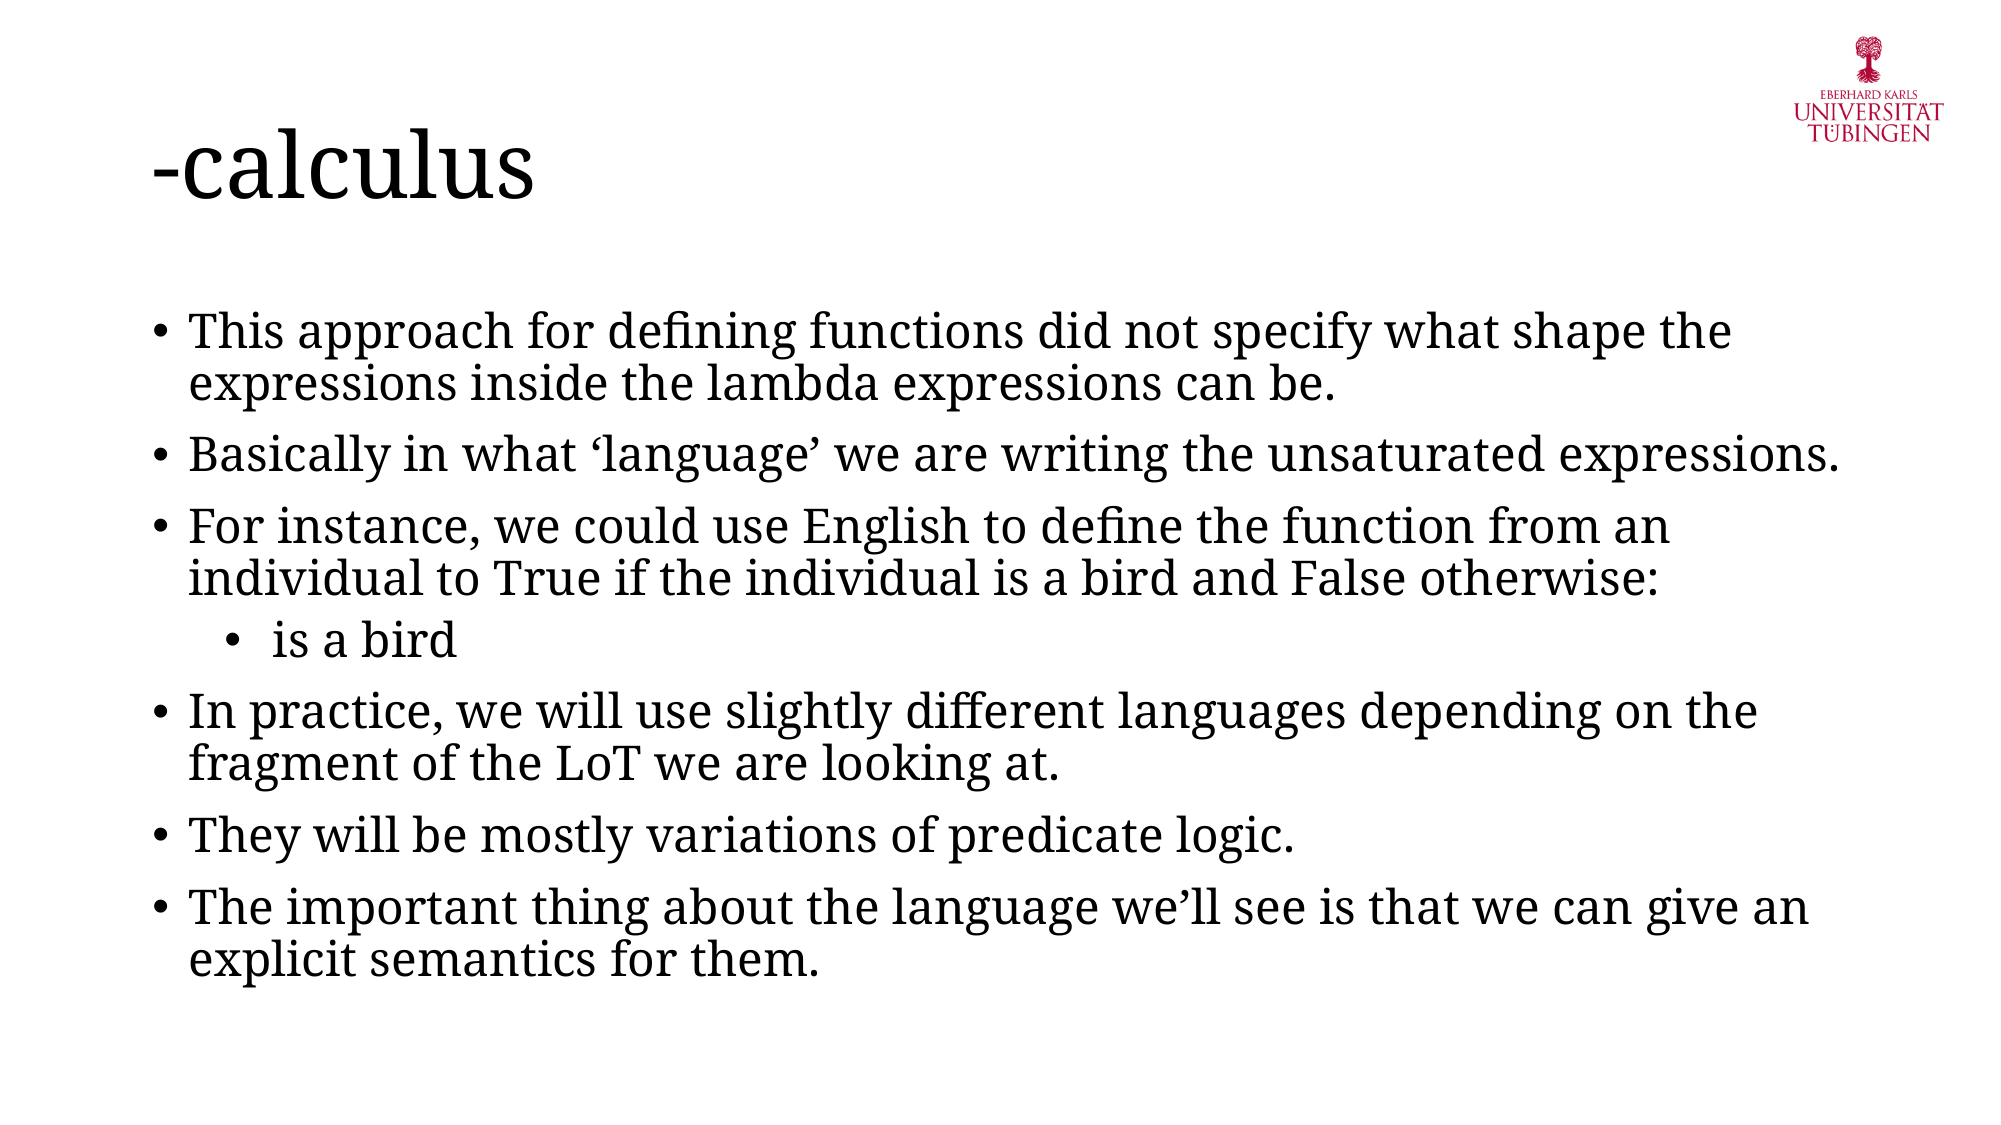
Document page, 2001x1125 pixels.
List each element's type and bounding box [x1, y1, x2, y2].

picture [1790, 33, 1947, 145]
